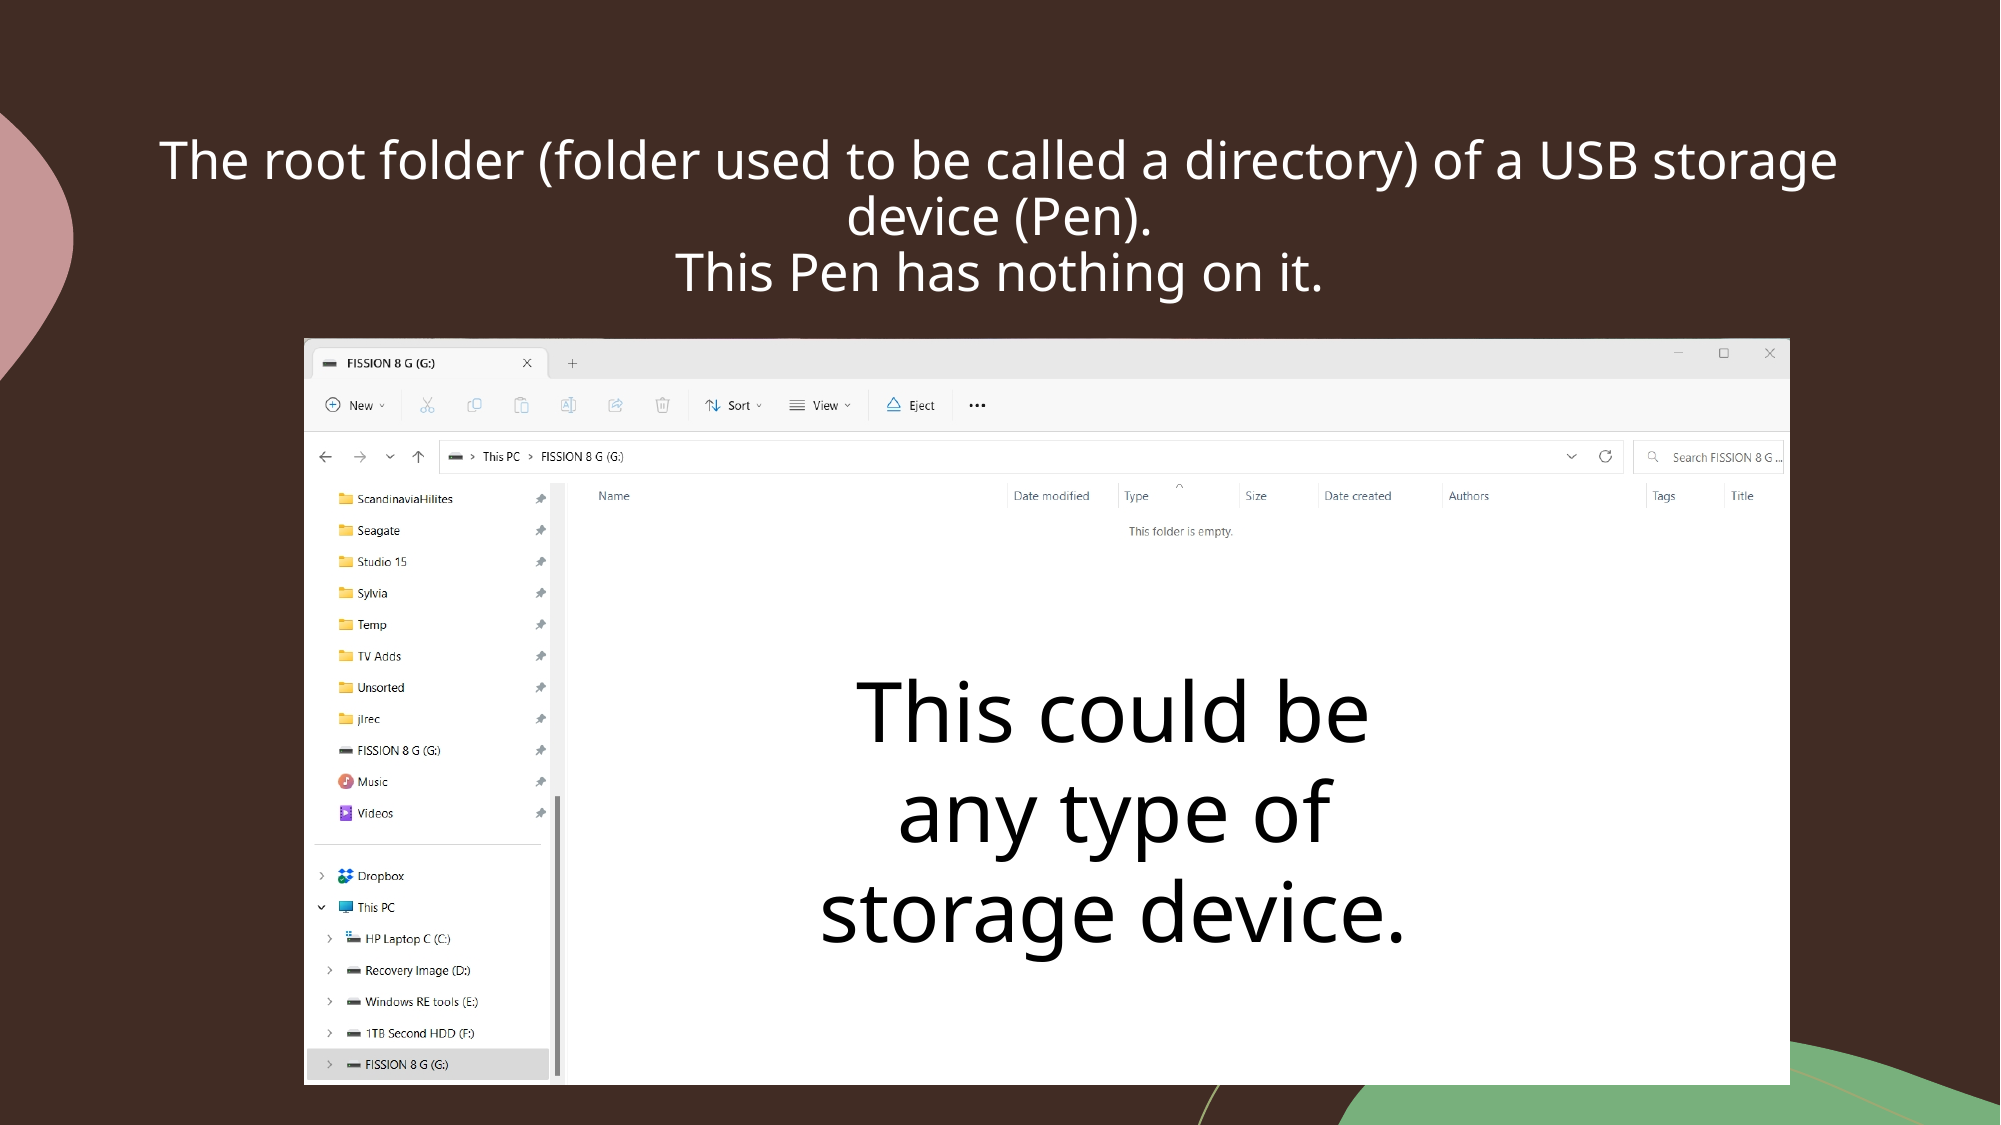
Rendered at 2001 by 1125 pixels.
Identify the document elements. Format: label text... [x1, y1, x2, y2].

title The root folder (folder used to be called a directory) of a USB storage device (Pen). This Pen has nothing on it. [125, 125, 1875, 375]
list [303, 339, 1790, 1085]
